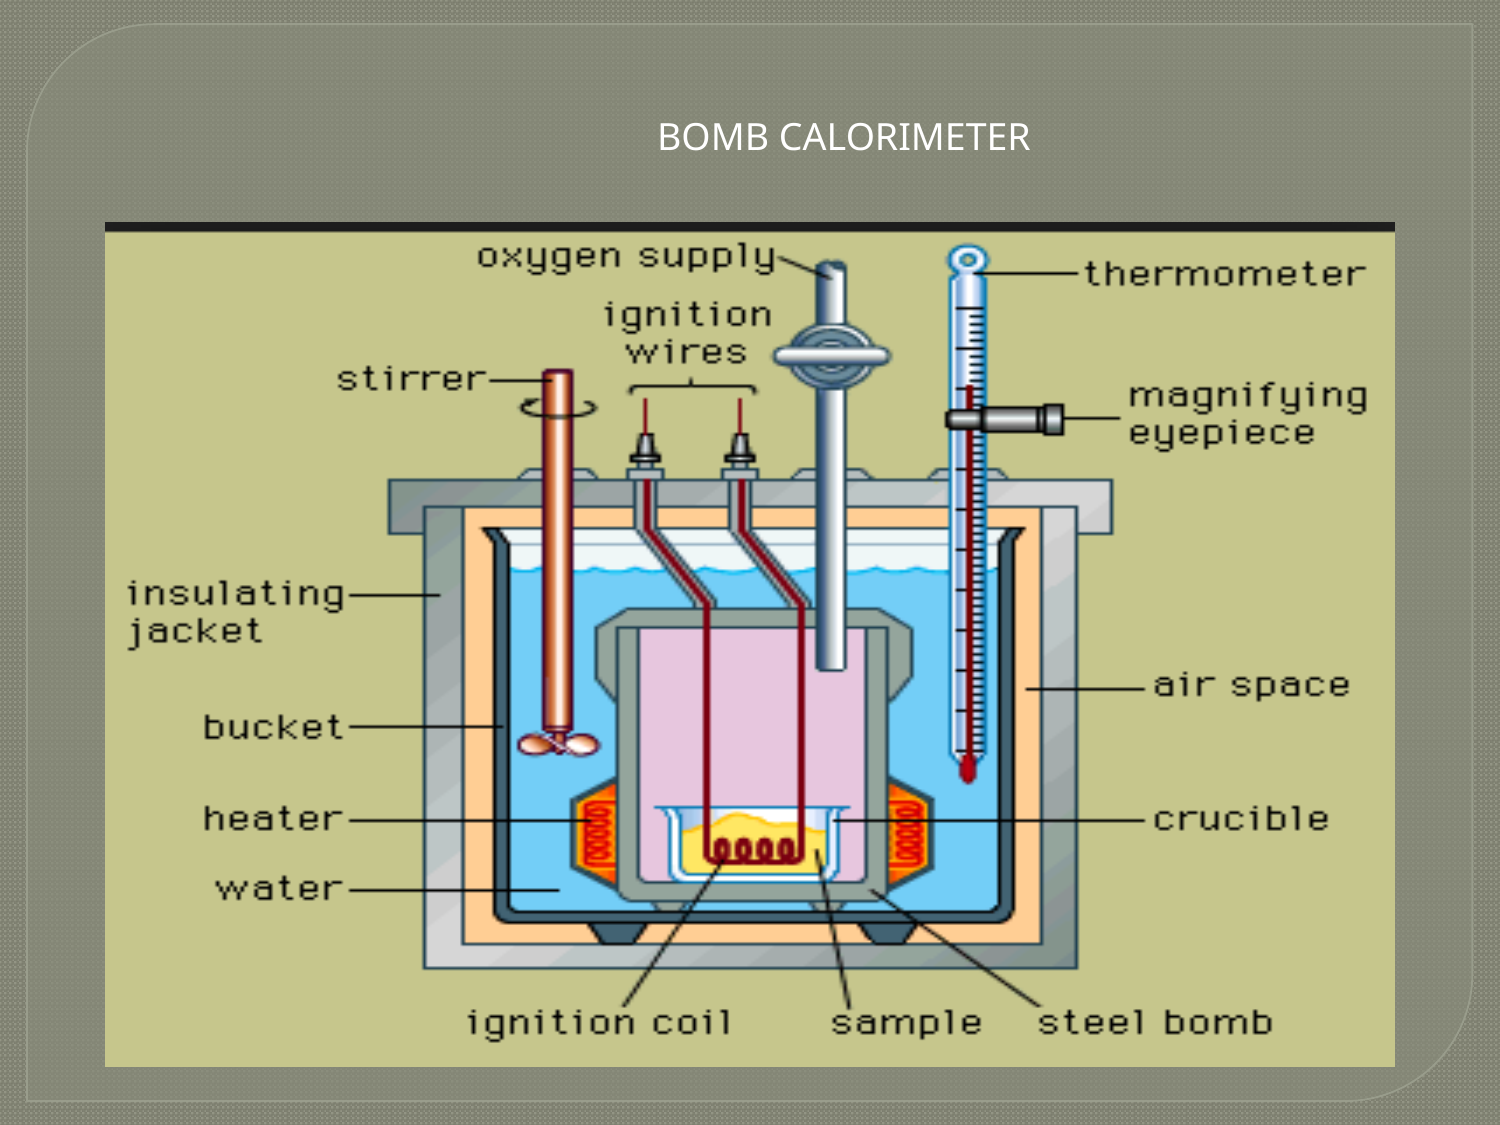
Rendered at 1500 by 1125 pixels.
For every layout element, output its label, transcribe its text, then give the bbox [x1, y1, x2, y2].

picture [105, 222, 1395, 1067]
text_box BOMB CALORIMETER [328, 105, 1360, 166]
